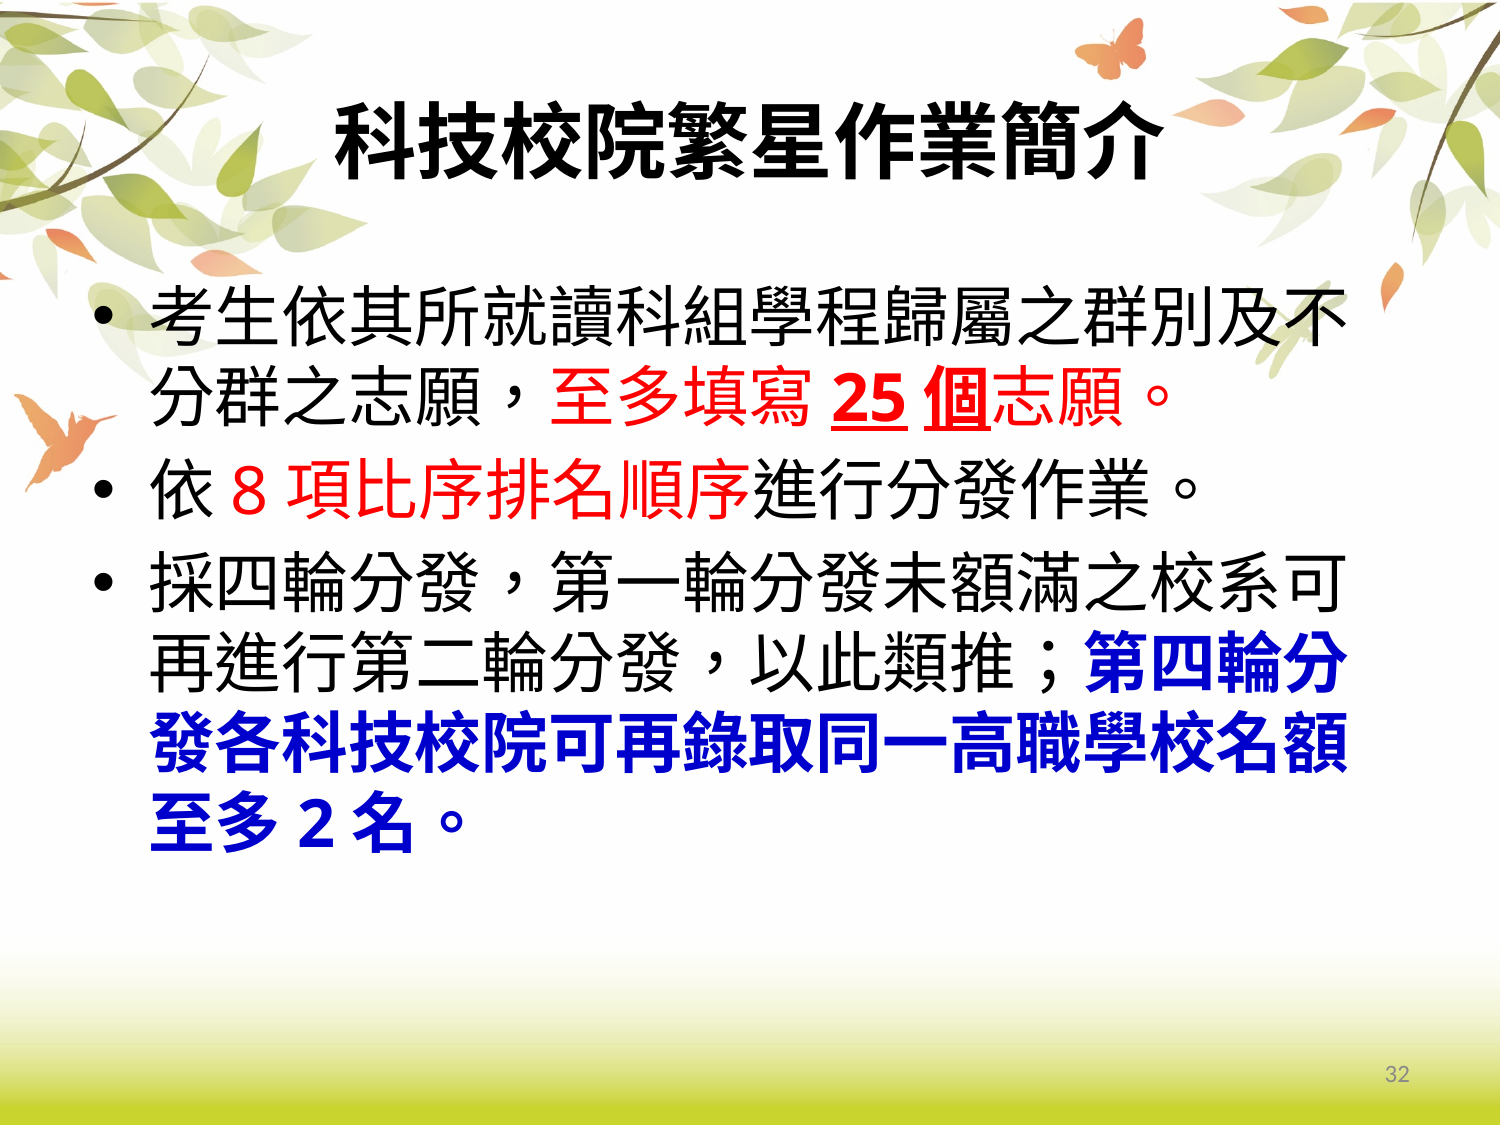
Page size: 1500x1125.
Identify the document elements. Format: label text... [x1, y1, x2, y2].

slide_number 32 [1074, 1042, 1425, 1103]
title 科技校院繁星作業簡介 [75, 45, 1425, 233]
list 考生依其所就讀科組學程歸屬之群別及不分群之志願，至多填寫25個志願。 依8項比序排名順序進行分發作業。 採四輪分發，第一輪分發未額滿之校系可再進行第二輪分發，以此類推；第四輪分發各科技校院可再錄取同一高職學校名額至多2名。 [76, 267, 1427, 1024]
picture [0, 0, 1500, 1125]
